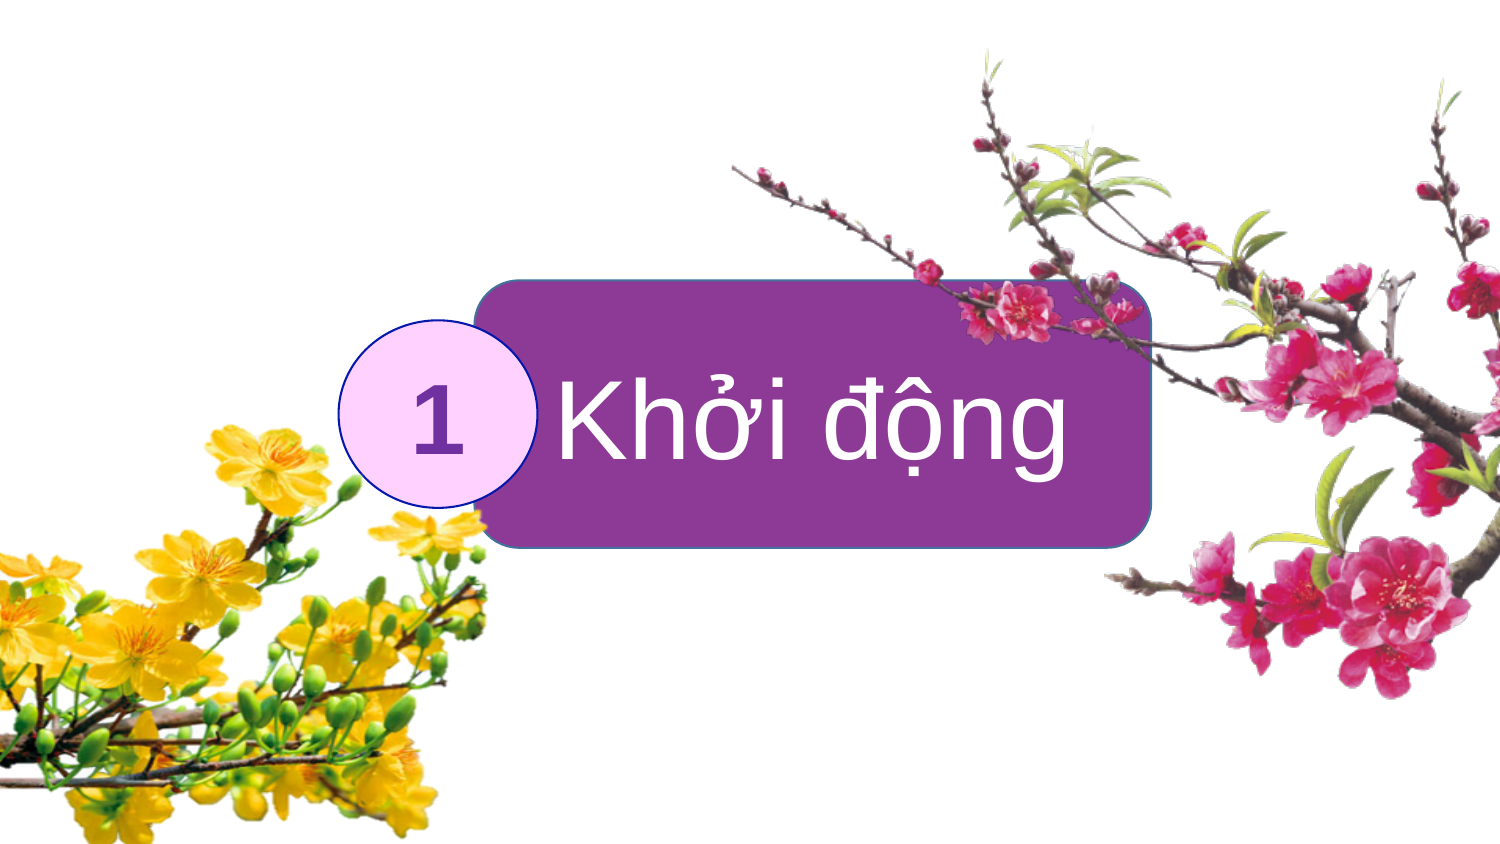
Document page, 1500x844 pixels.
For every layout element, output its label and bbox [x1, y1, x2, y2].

text_box [0, 46, 1500, 844]
